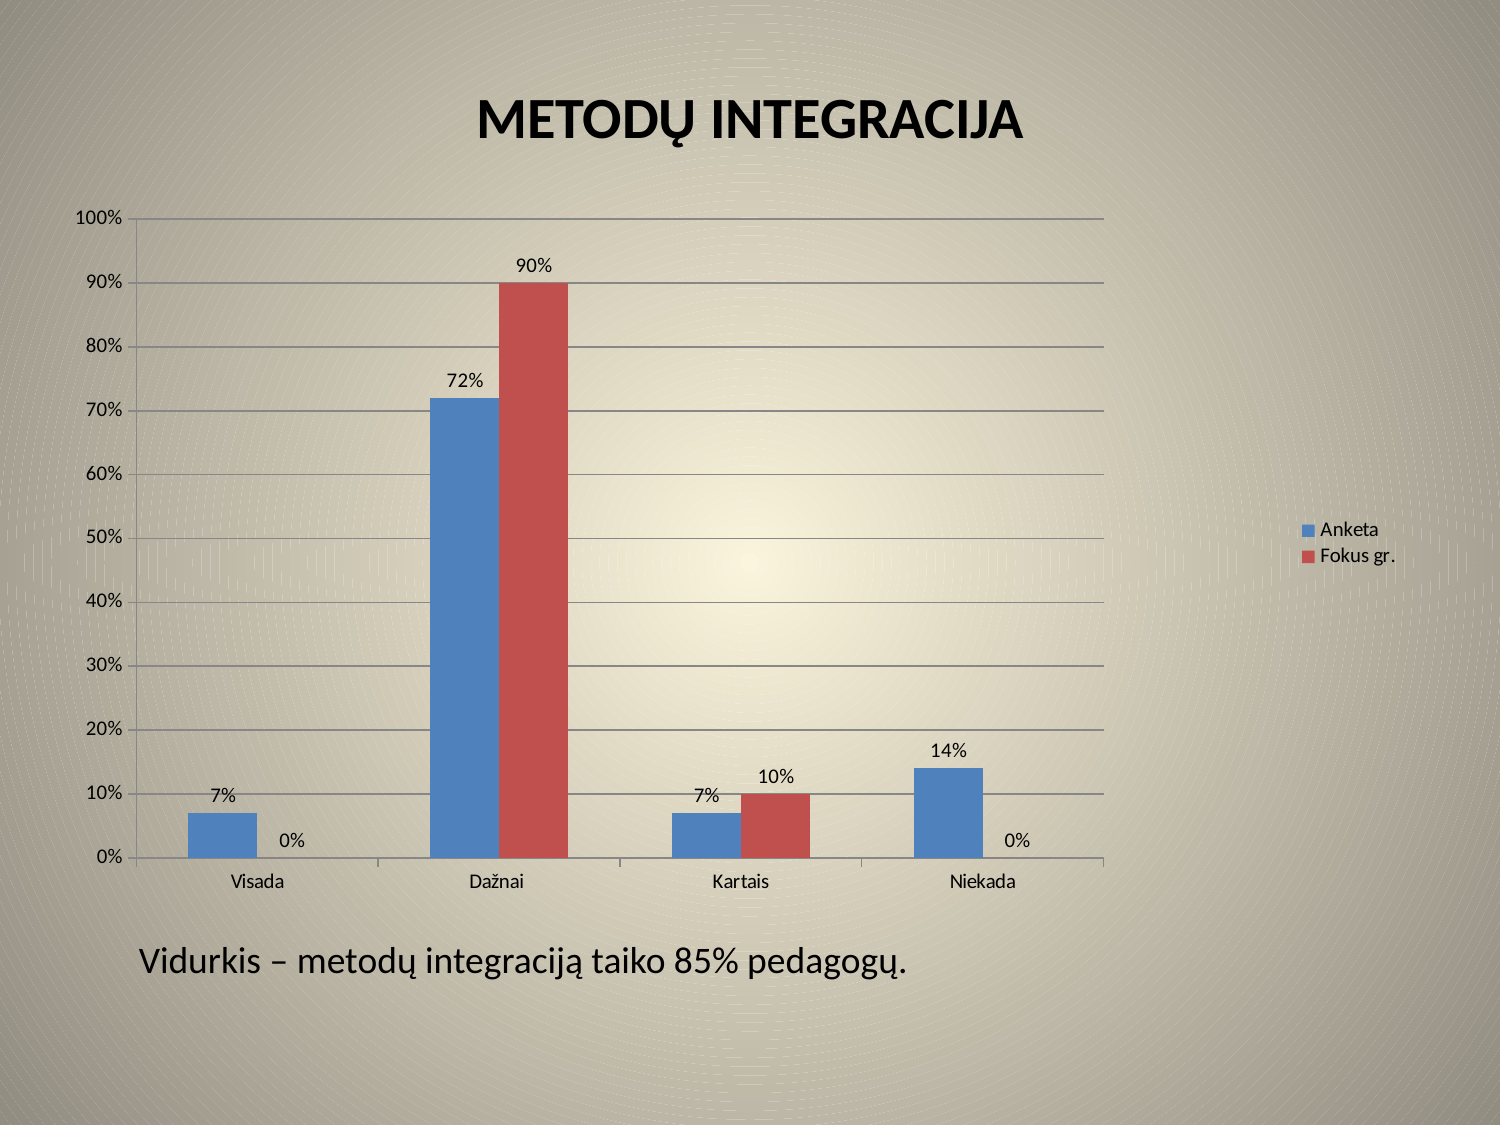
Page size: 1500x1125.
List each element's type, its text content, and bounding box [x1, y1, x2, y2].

title METODŲ INTEGRACIJA [75, 45, 1425, 185]
text_box Vidurkis – metodų integraciją taiko 85% pedagogų. [123, 928, 1294, 989]
chart [64, 172, 1416, 916]
